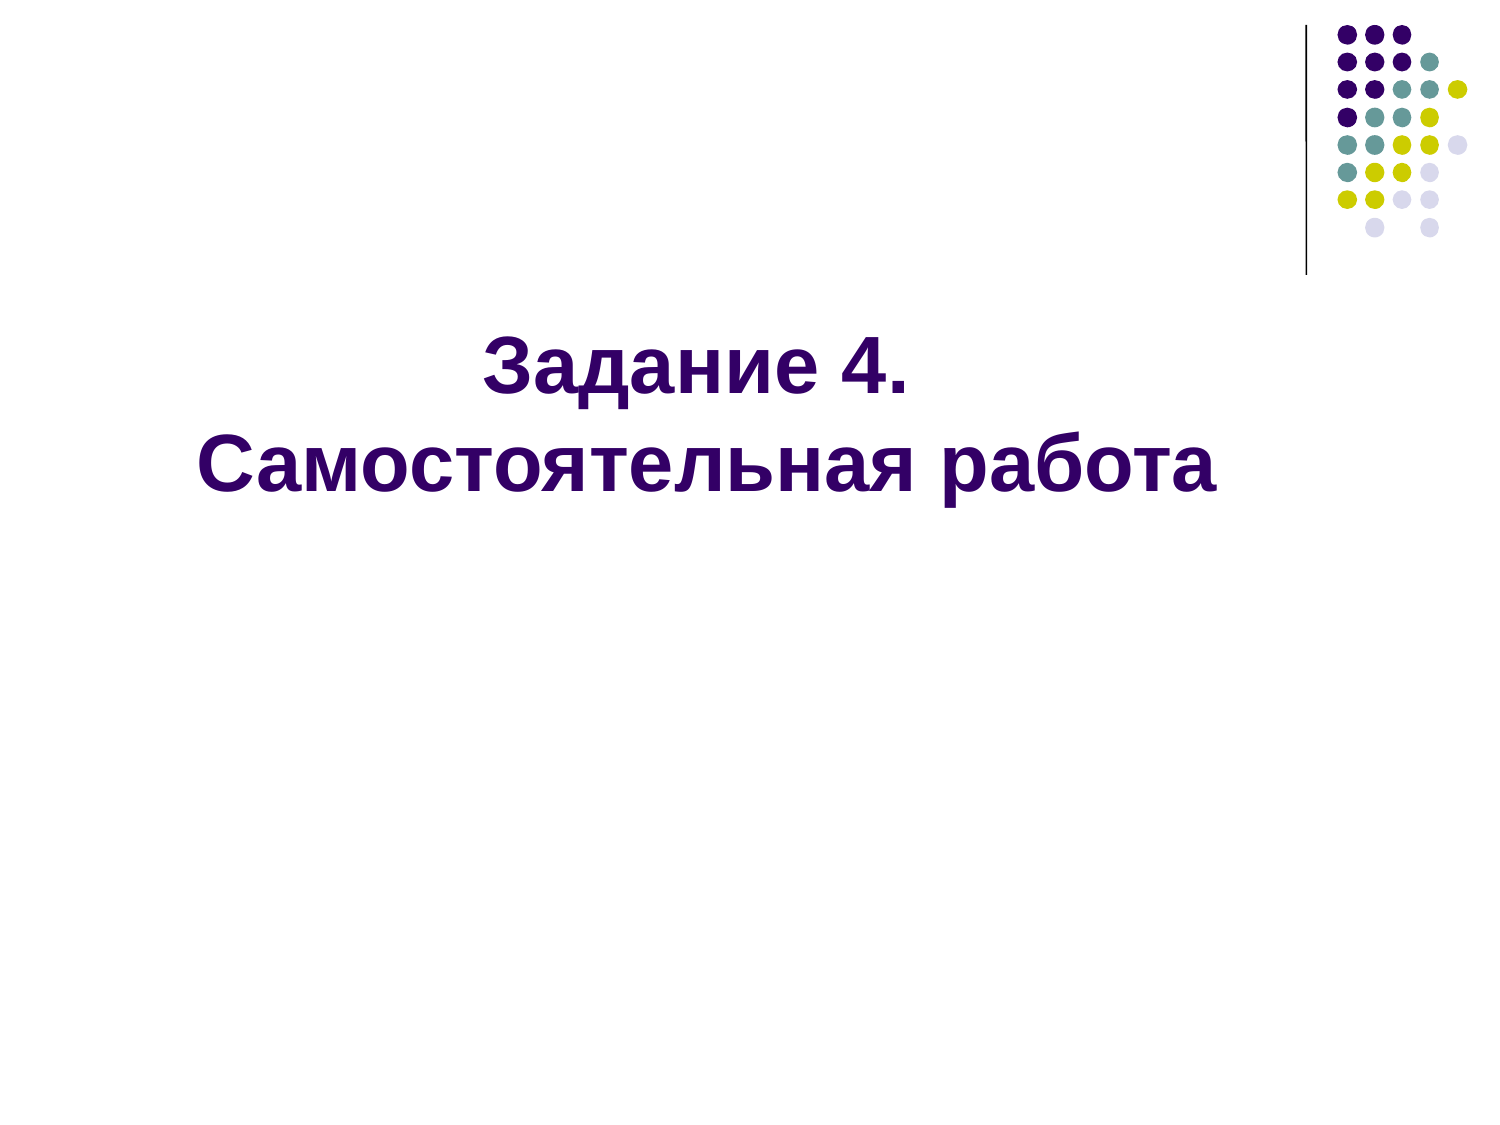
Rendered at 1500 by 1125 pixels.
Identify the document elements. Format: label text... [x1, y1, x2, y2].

title Задание 4. Самостоятельная работа [88, 302, 1327, 516]
